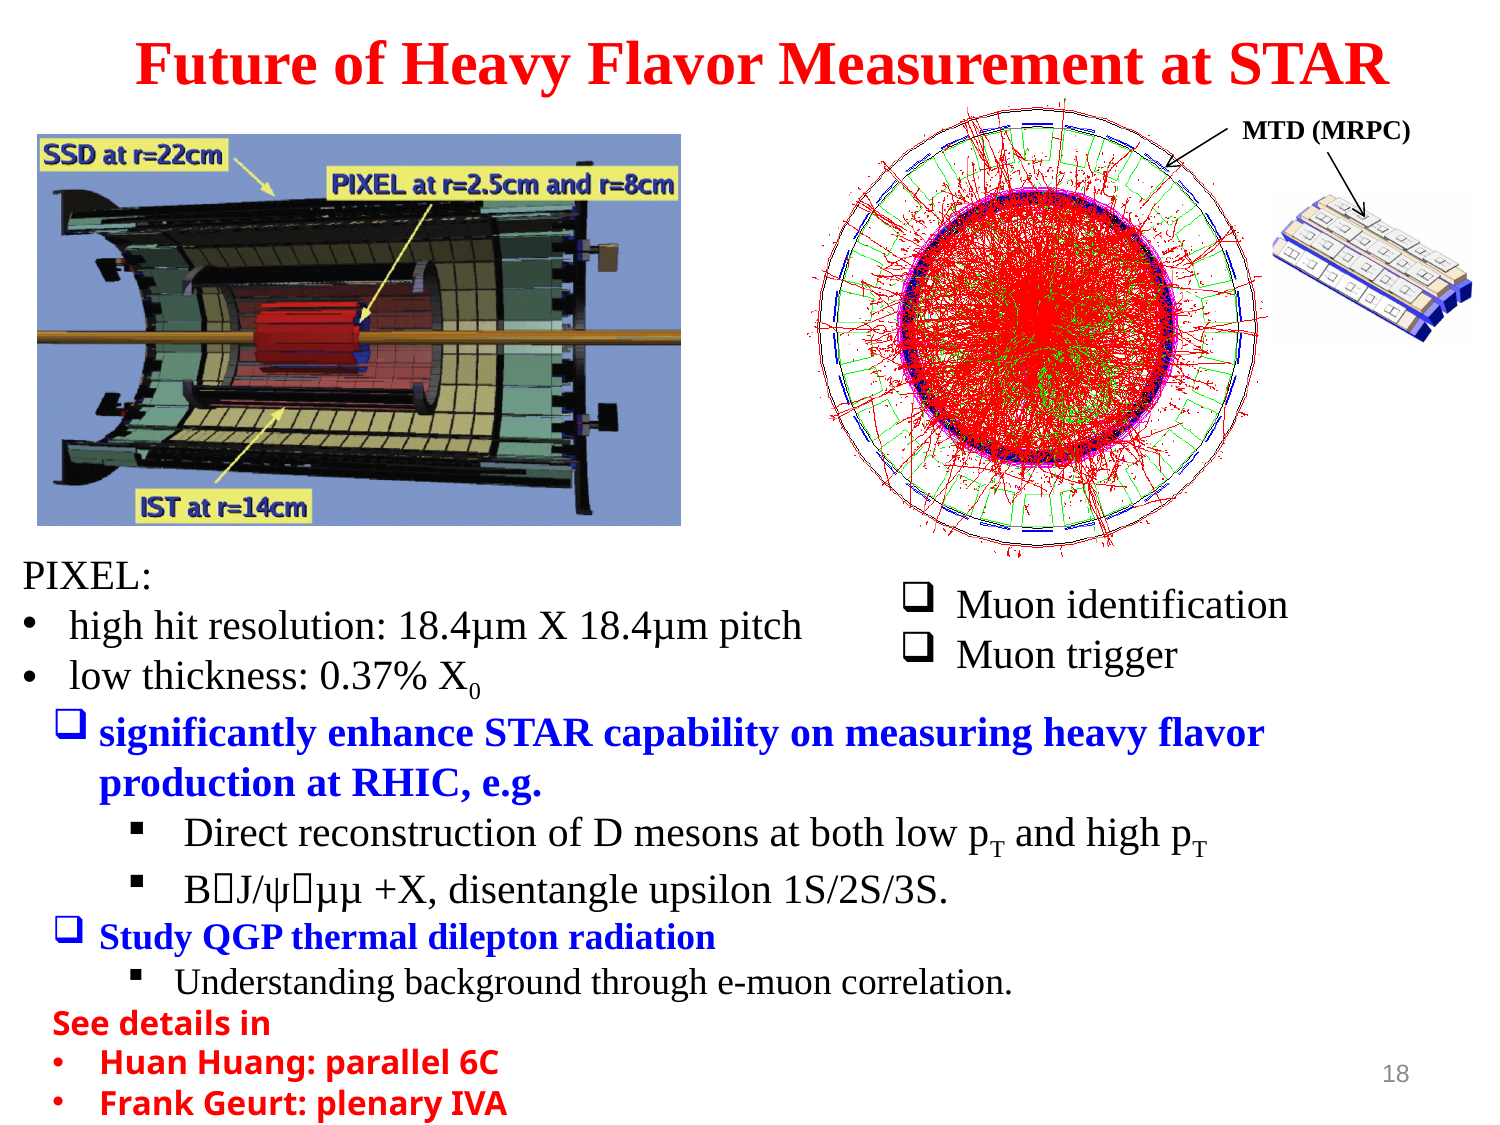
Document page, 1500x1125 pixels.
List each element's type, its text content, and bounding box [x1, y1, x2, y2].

picture [802, 92, 1273, 563]
text_box Muon identification Muon trigger [885, 569, 1475, 685]
text_box significantly enhance STAR capability on measuring heavy flavor production at RHIC, e.g. Direct reconstruction of D mesons at both low pT and high pT BJ/ψµµ +X, disentangle upsilon 1S/2S/3S. Study QGP thermal dilepton radiation Understanding background through e-muon correlation. See details in Huan Huang: parallel 6C Frank Geurt: plenary IVA [37, 685, 1475, 1125]
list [1277, 192, 1476, 343]
picture [37, 133, 681, 526]
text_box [1164, 128, 1228, 168]
text_box PIXEL: high hit resolution: 18.4µm X 18.4µm pitch low thickness: 0.37% X0 [7, 539, 885, 712]
title Future of Heavy Flavor Measurement at STAR [102, 13, 1425, 105]
text_box MTD (MRPC) [1277, 104, 1428, 153]
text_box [1313, 166, 1379, 205]
